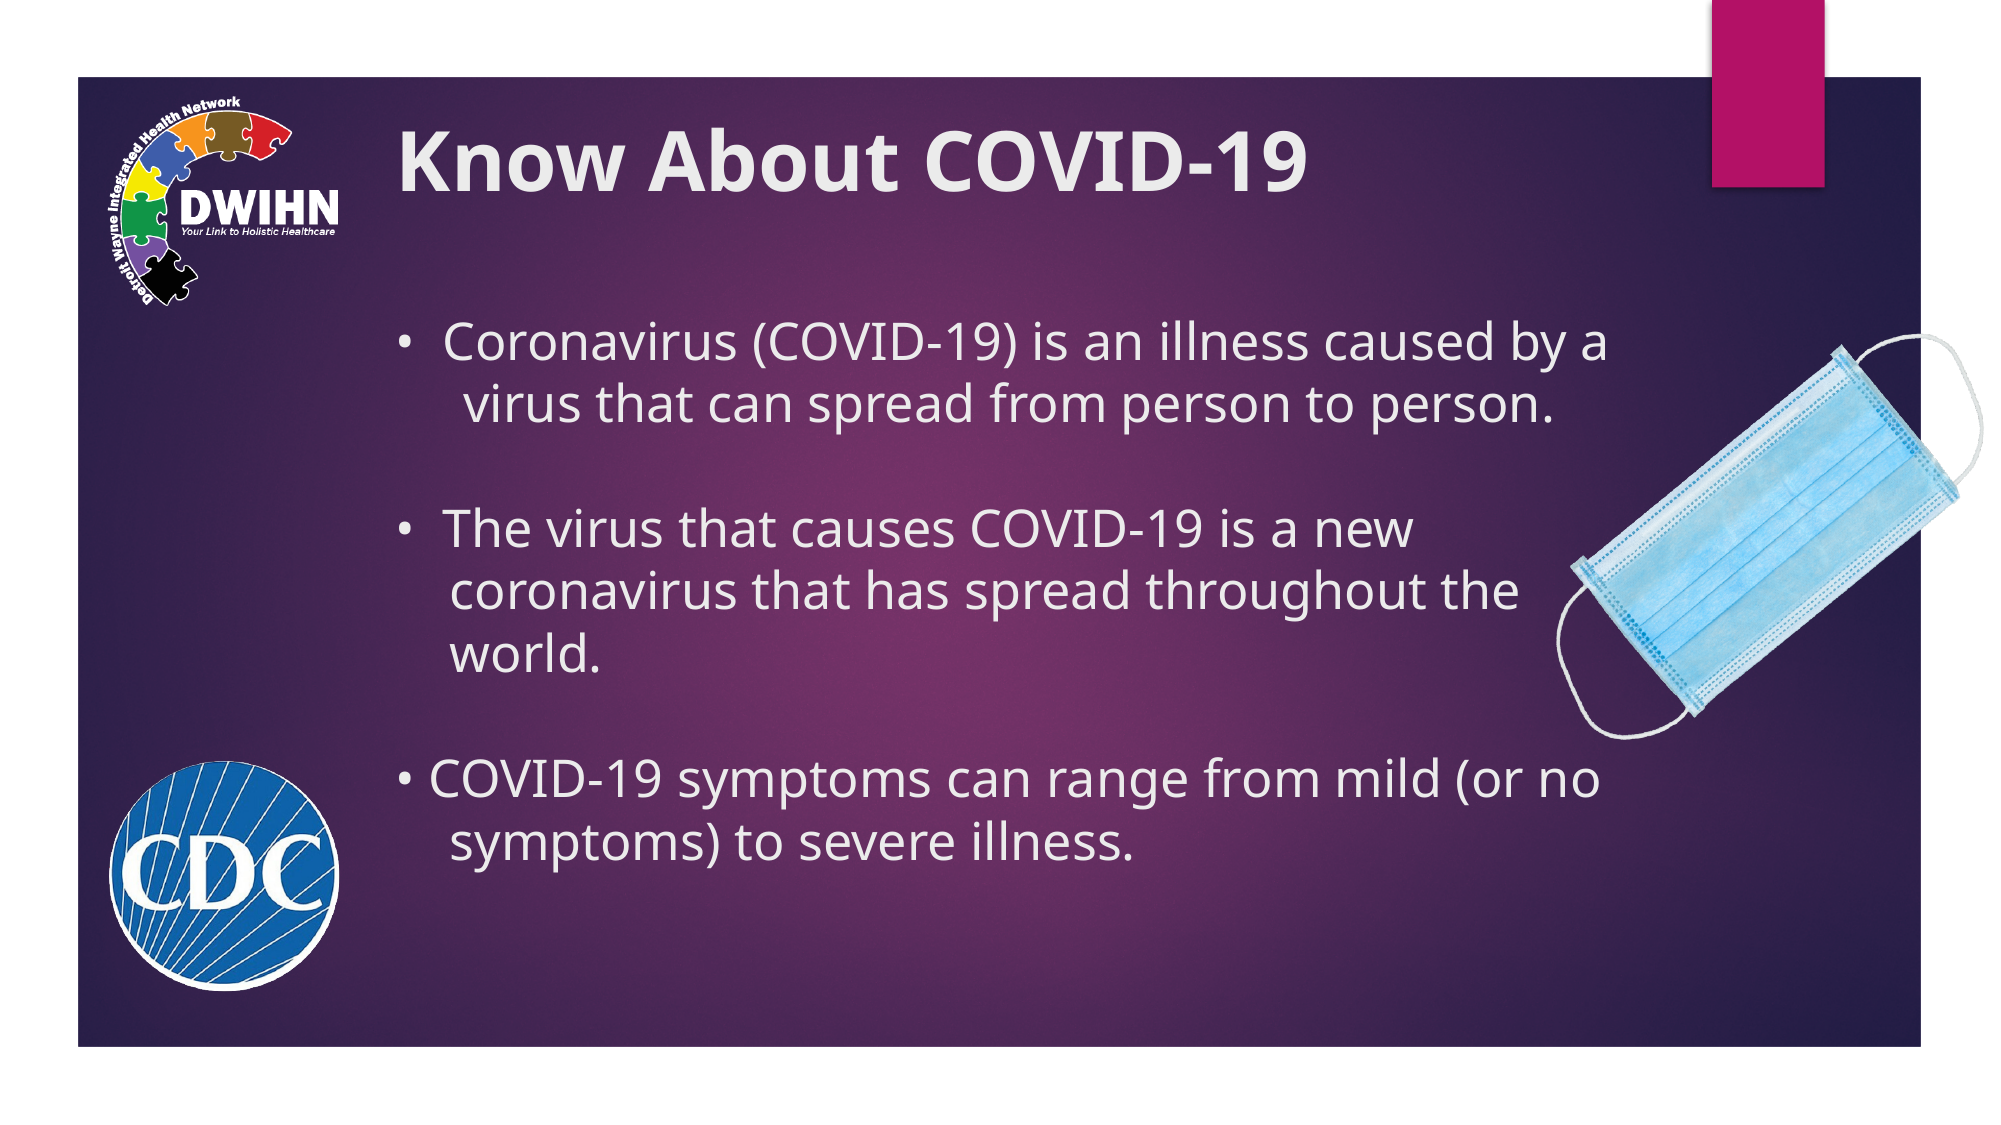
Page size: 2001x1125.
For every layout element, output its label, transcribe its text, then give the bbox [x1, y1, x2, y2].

picture [1250, 1, 2000, 1060]
picture [79, 732, 368, 1020]
picture [107, 96, 341, 306]
title Know About COVID-19 • Coronavirus (COVID-19) is an illness caused by a virus that can spread from person to person. • The virus that causes COVID-19 is a new coronavirus that has spread throughout the world. • COVID-19 symptoms can range from mild (or no symptoms) to severe illness. [380, 562, 1435, 941]
